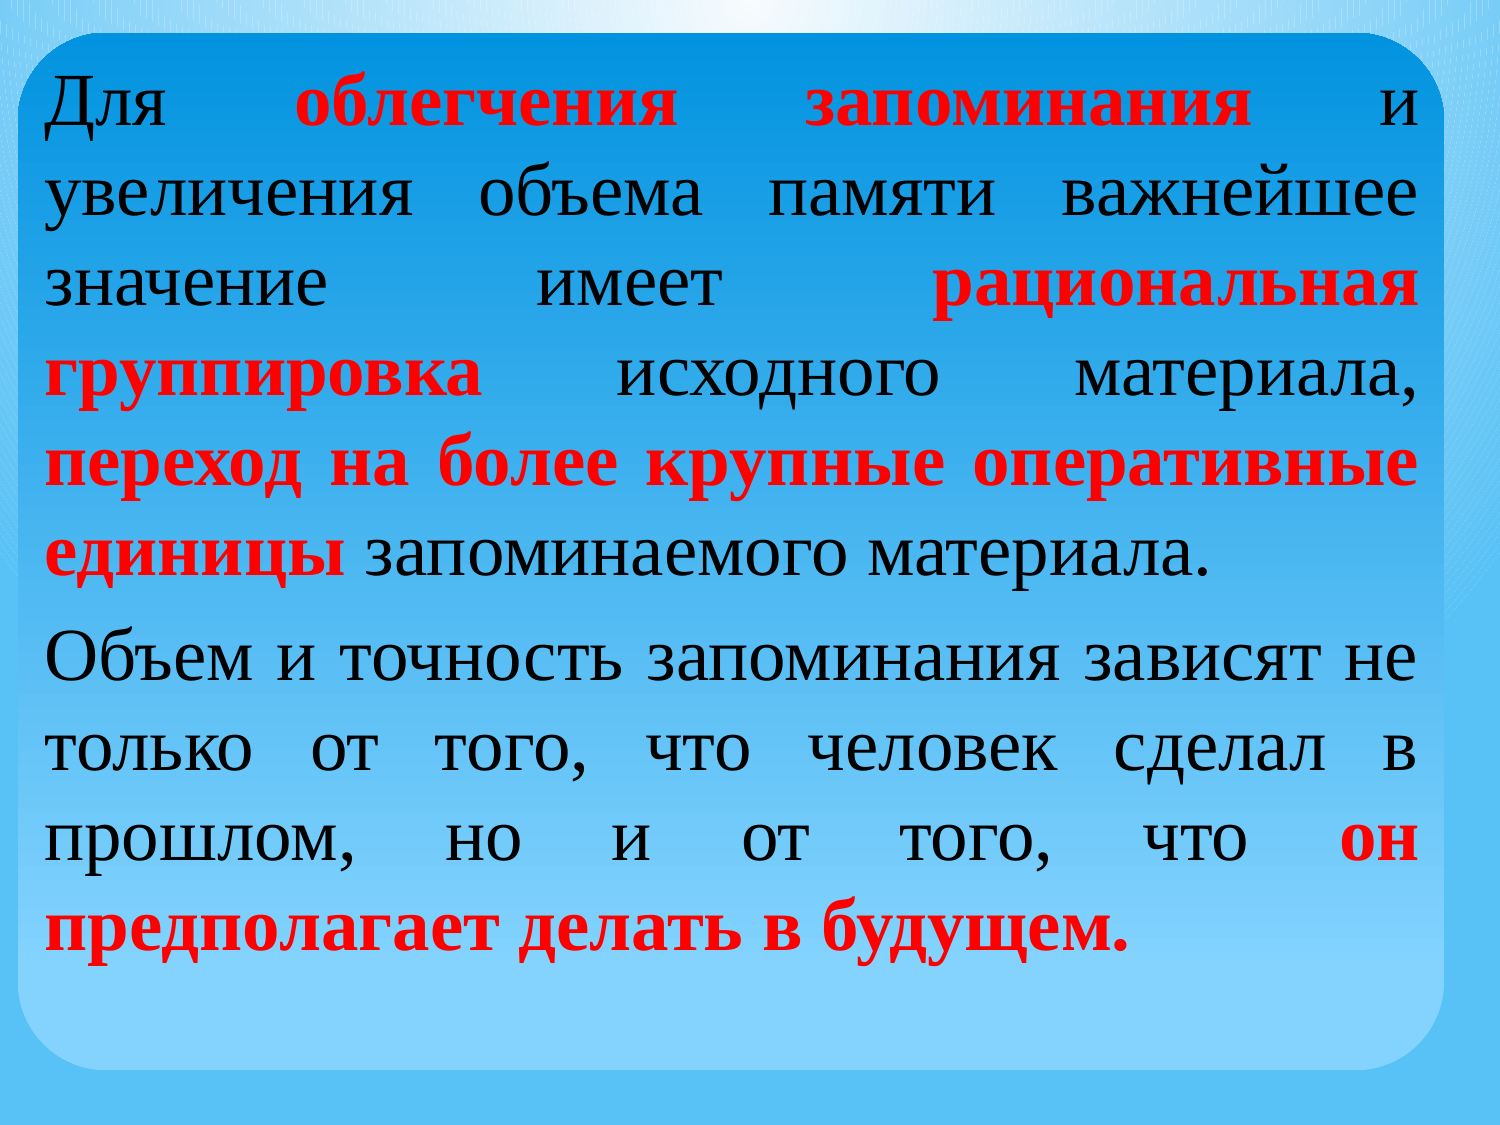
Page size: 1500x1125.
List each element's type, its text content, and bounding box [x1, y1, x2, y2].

list Для облегчения запоминания и увеличения объема памяти важнейшее значение имеет рациональная группировка исходного материала, переход на более крупные оперативные единицы запоминаемого материала. Объем и точность запоминания зависят не только от того, что человек сделал в прошлом, но и от того, что он предполагает делать в будущем. [29, 42, 1436, 1071]
